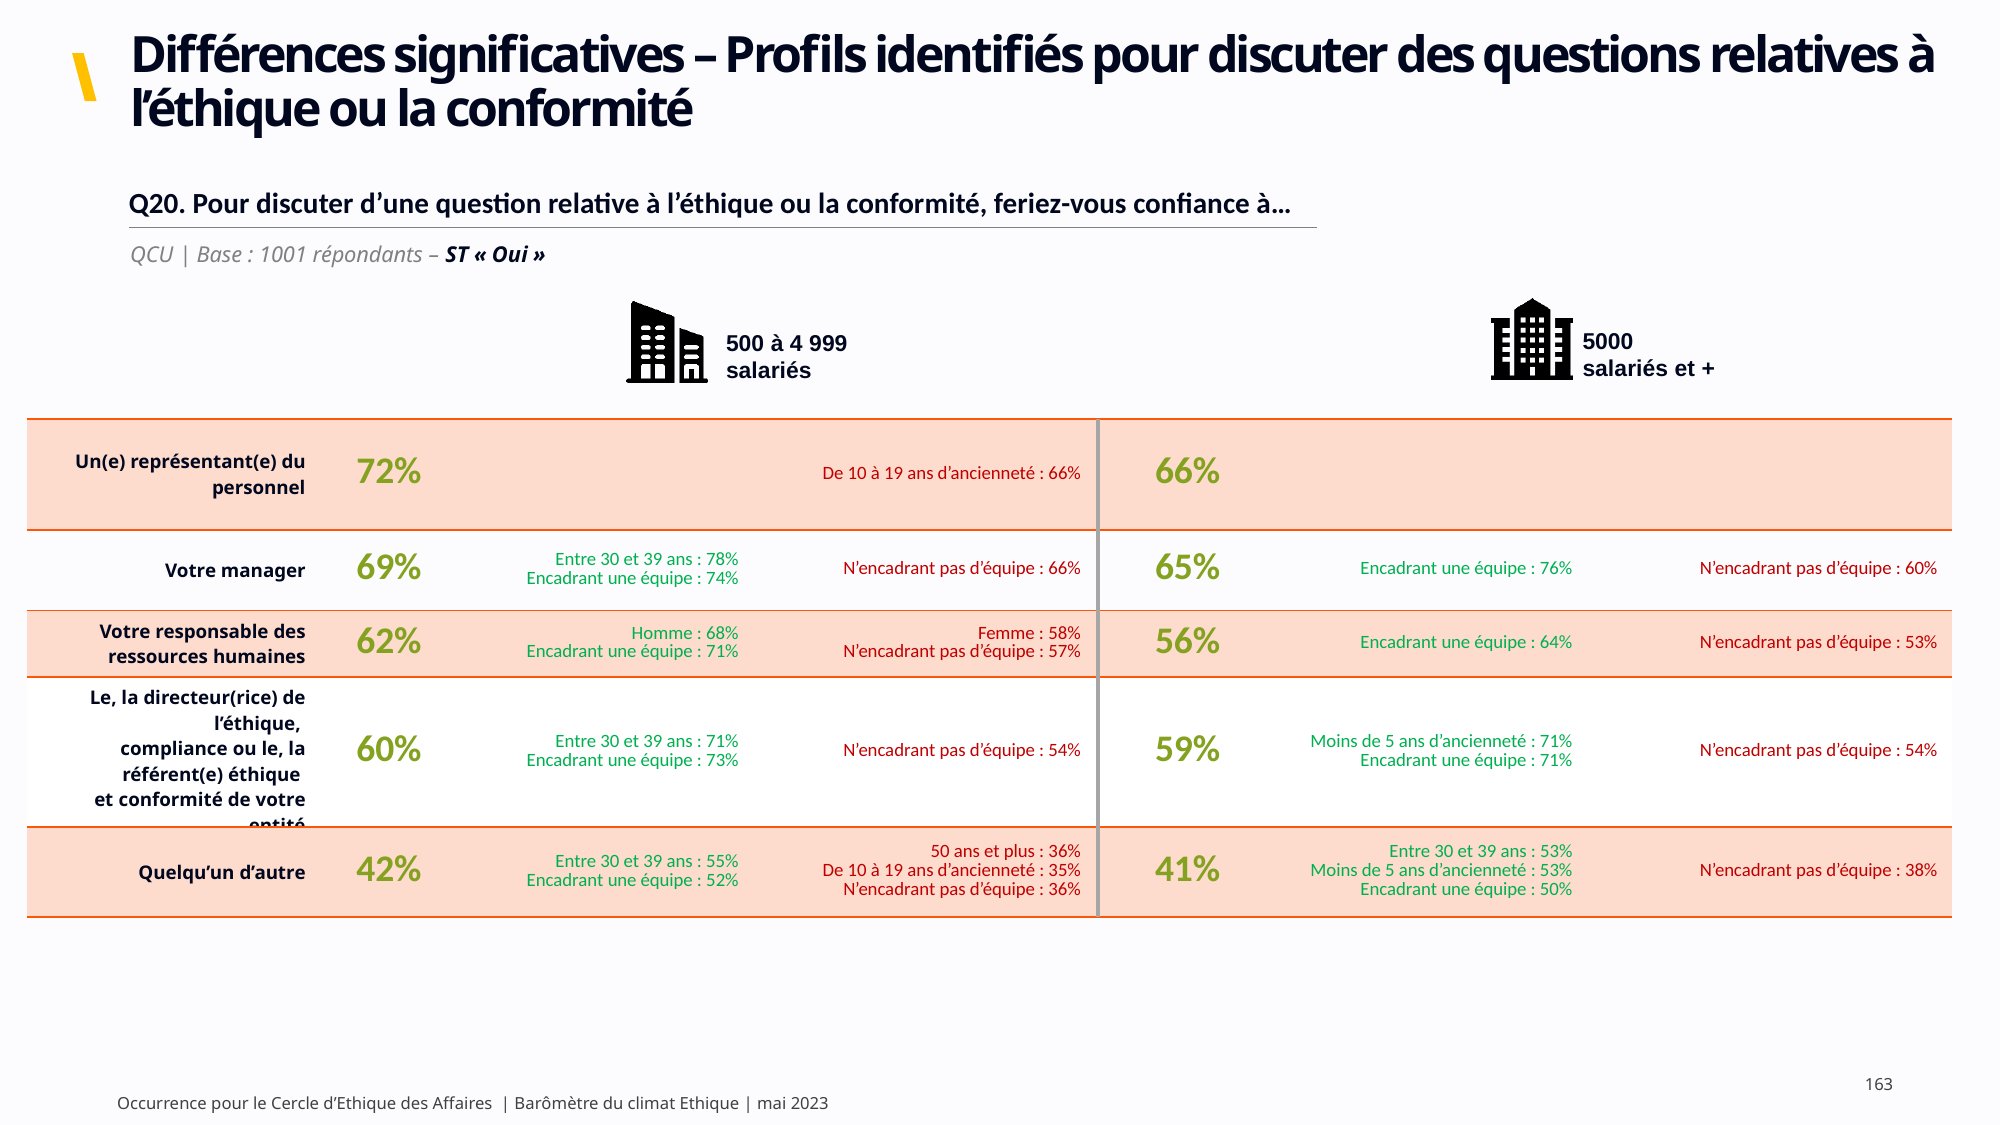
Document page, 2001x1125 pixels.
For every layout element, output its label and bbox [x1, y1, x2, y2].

title [89, 29, 1945, 139]
footer [117, 1084, 1612, 1123]
table_cell [27, 611, 1096, 676]
table_header [129, 186, 1317, 227]
table_header [1100, 420, 1952, 529]
table_cell [1100, 828, 1952, 916]
table_header [27, 420, 1096, 529]
text_box [626, 301, 965, 384]
table_cell [27, 828, 1096, 916]
table_cell [1100, 611, 1952, 676]
table_cell [1100, 678, 1952, 826]
slide_number [1748, 1066, 1894, 1105]
table_cell [27, 531, 1096, 610]
text_box [1490, 298, 1821, 382]
text_box [130, 240, 959, 267]
table_cell [27, 678, 1096, 826]
text_box [72, 53, 97, 102]
table_cell [1100, 531, 1952, 610]
